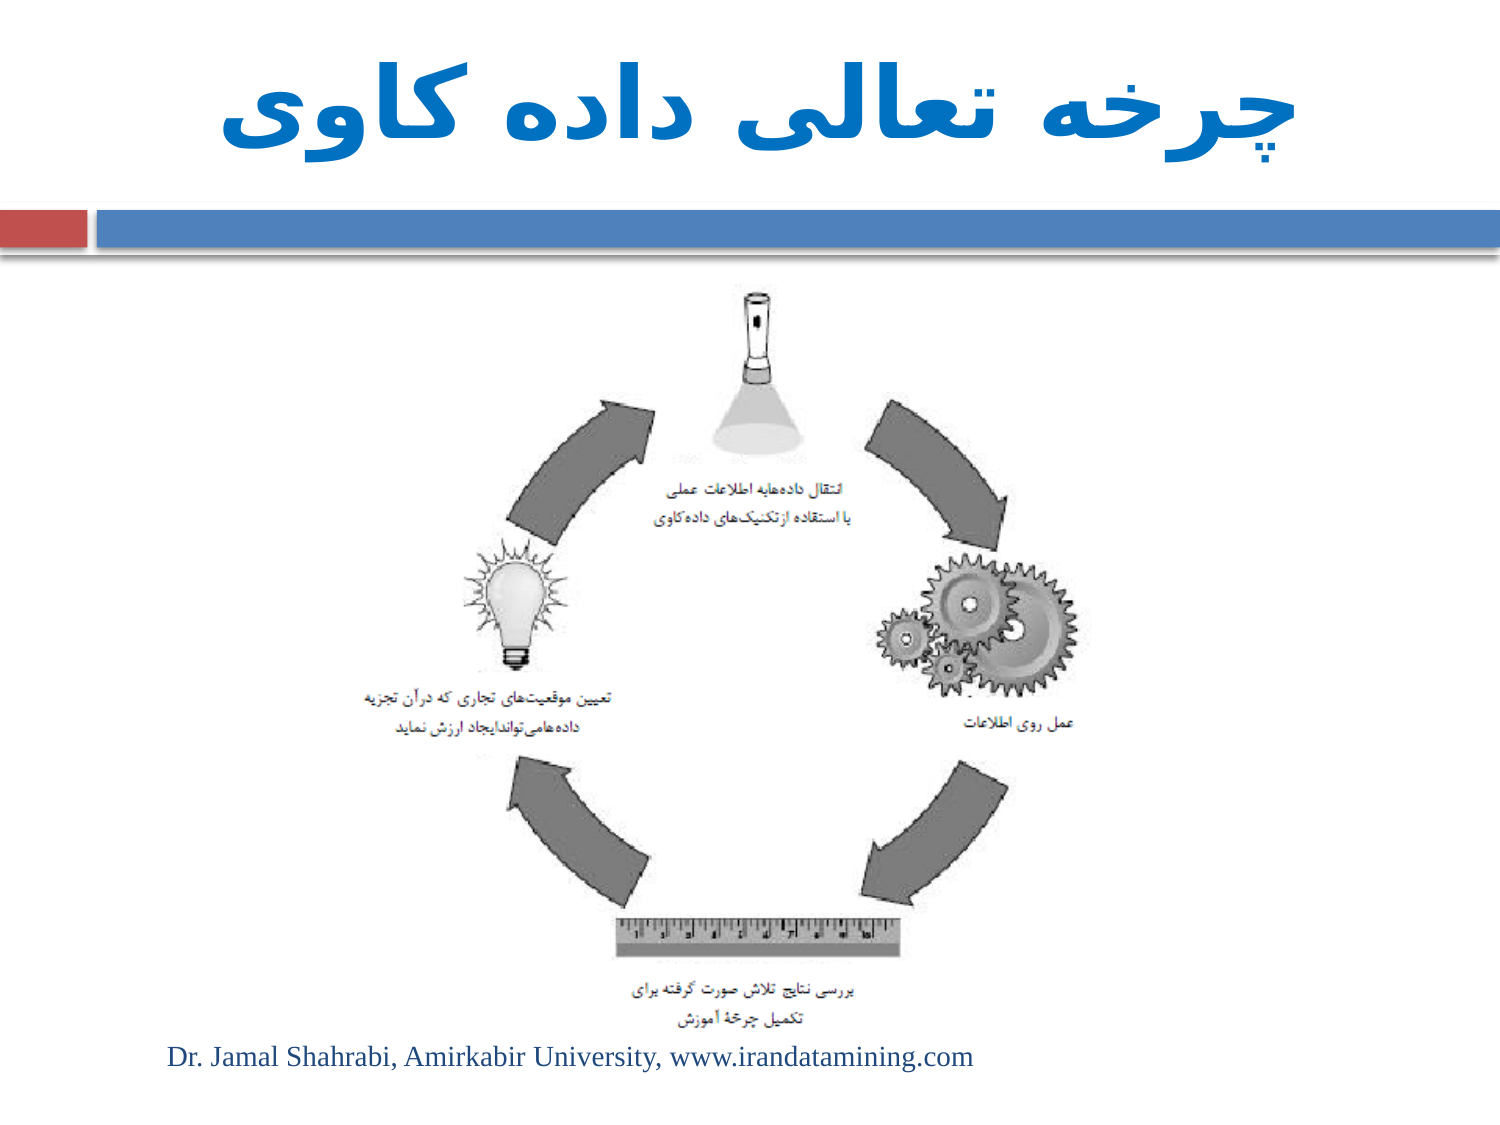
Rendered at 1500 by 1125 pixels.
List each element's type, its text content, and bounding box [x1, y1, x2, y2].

title چرخه تعالی داده کاوی [123, 30, 1399, 168]
footer Dr. Jamal Shahrabi, Amirkabir University, www.irandatamining.com [99, 1024, 990, 1085]
picture [288, 278, 1173, 1050]
